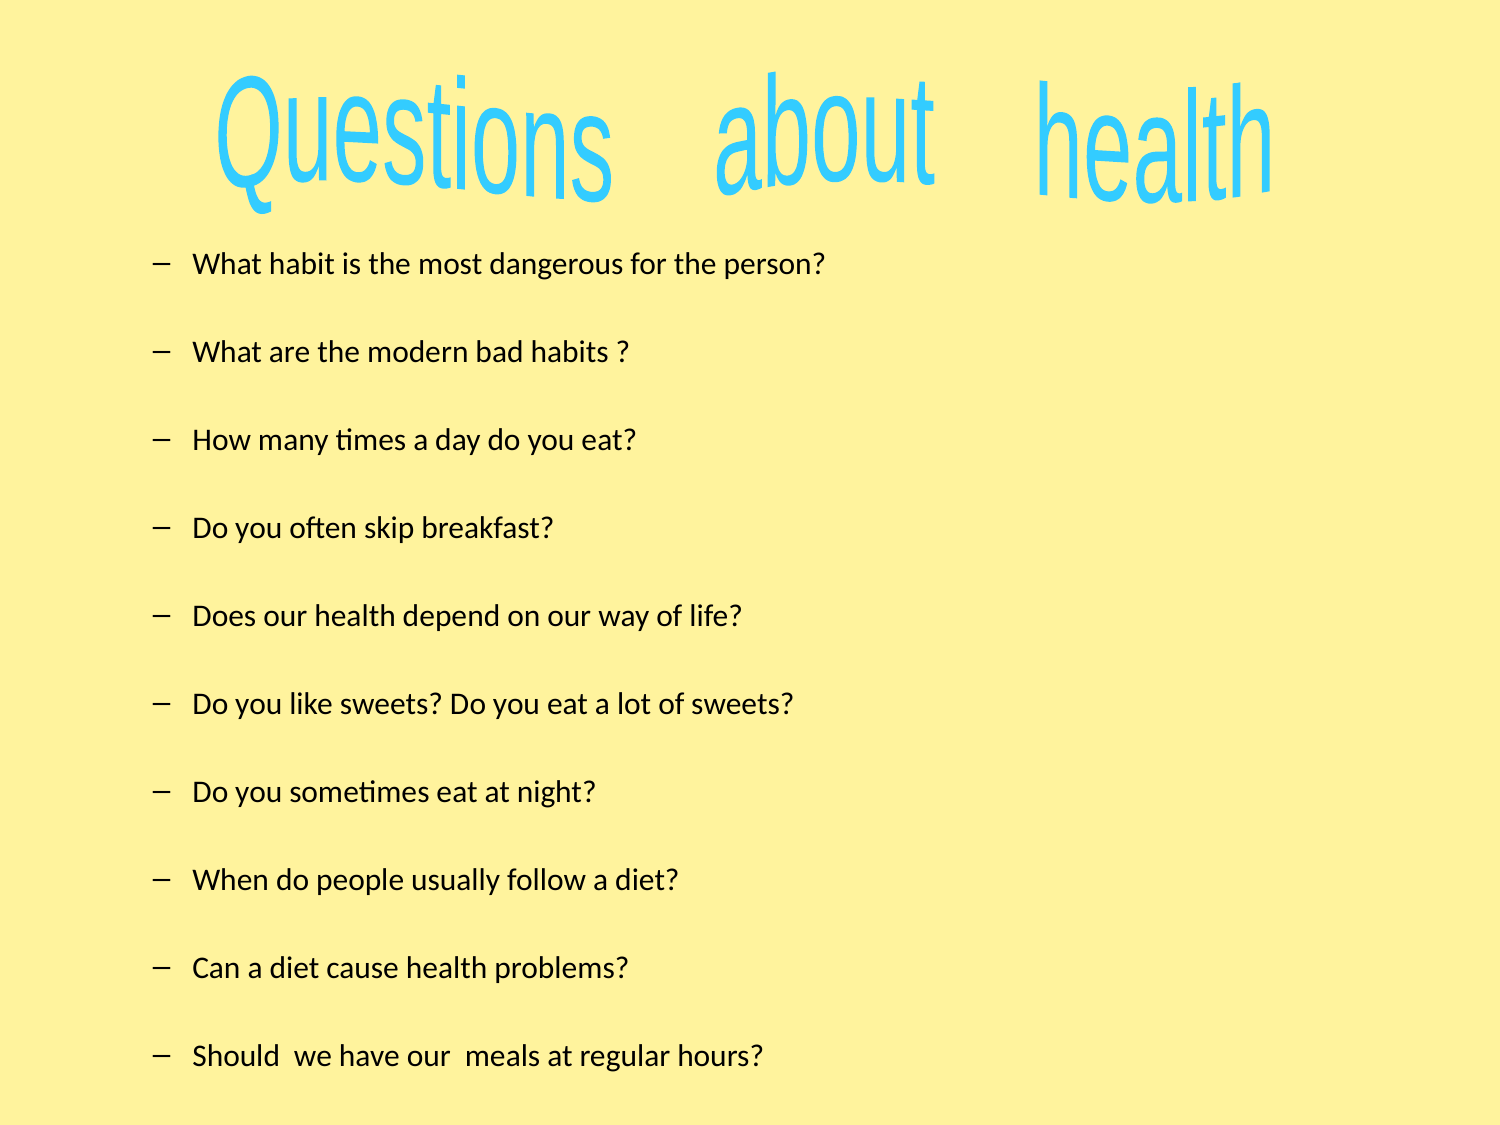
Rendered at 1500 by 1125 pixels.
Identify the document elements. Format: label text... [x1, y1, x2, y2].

list What habit is the most dangerous for the person? What are the modern bad habits ? How many times a day do you eat? Do you often skip breakfast? Does our health depend on our way of life? Do you like sweets? Do you eat a lot of sweets? Do you sometimes eat at night? When do people usually follow a diet? Can a diet cause health problems? Should we have our meals at regular hours? [75, 212, 1425, 1088]
